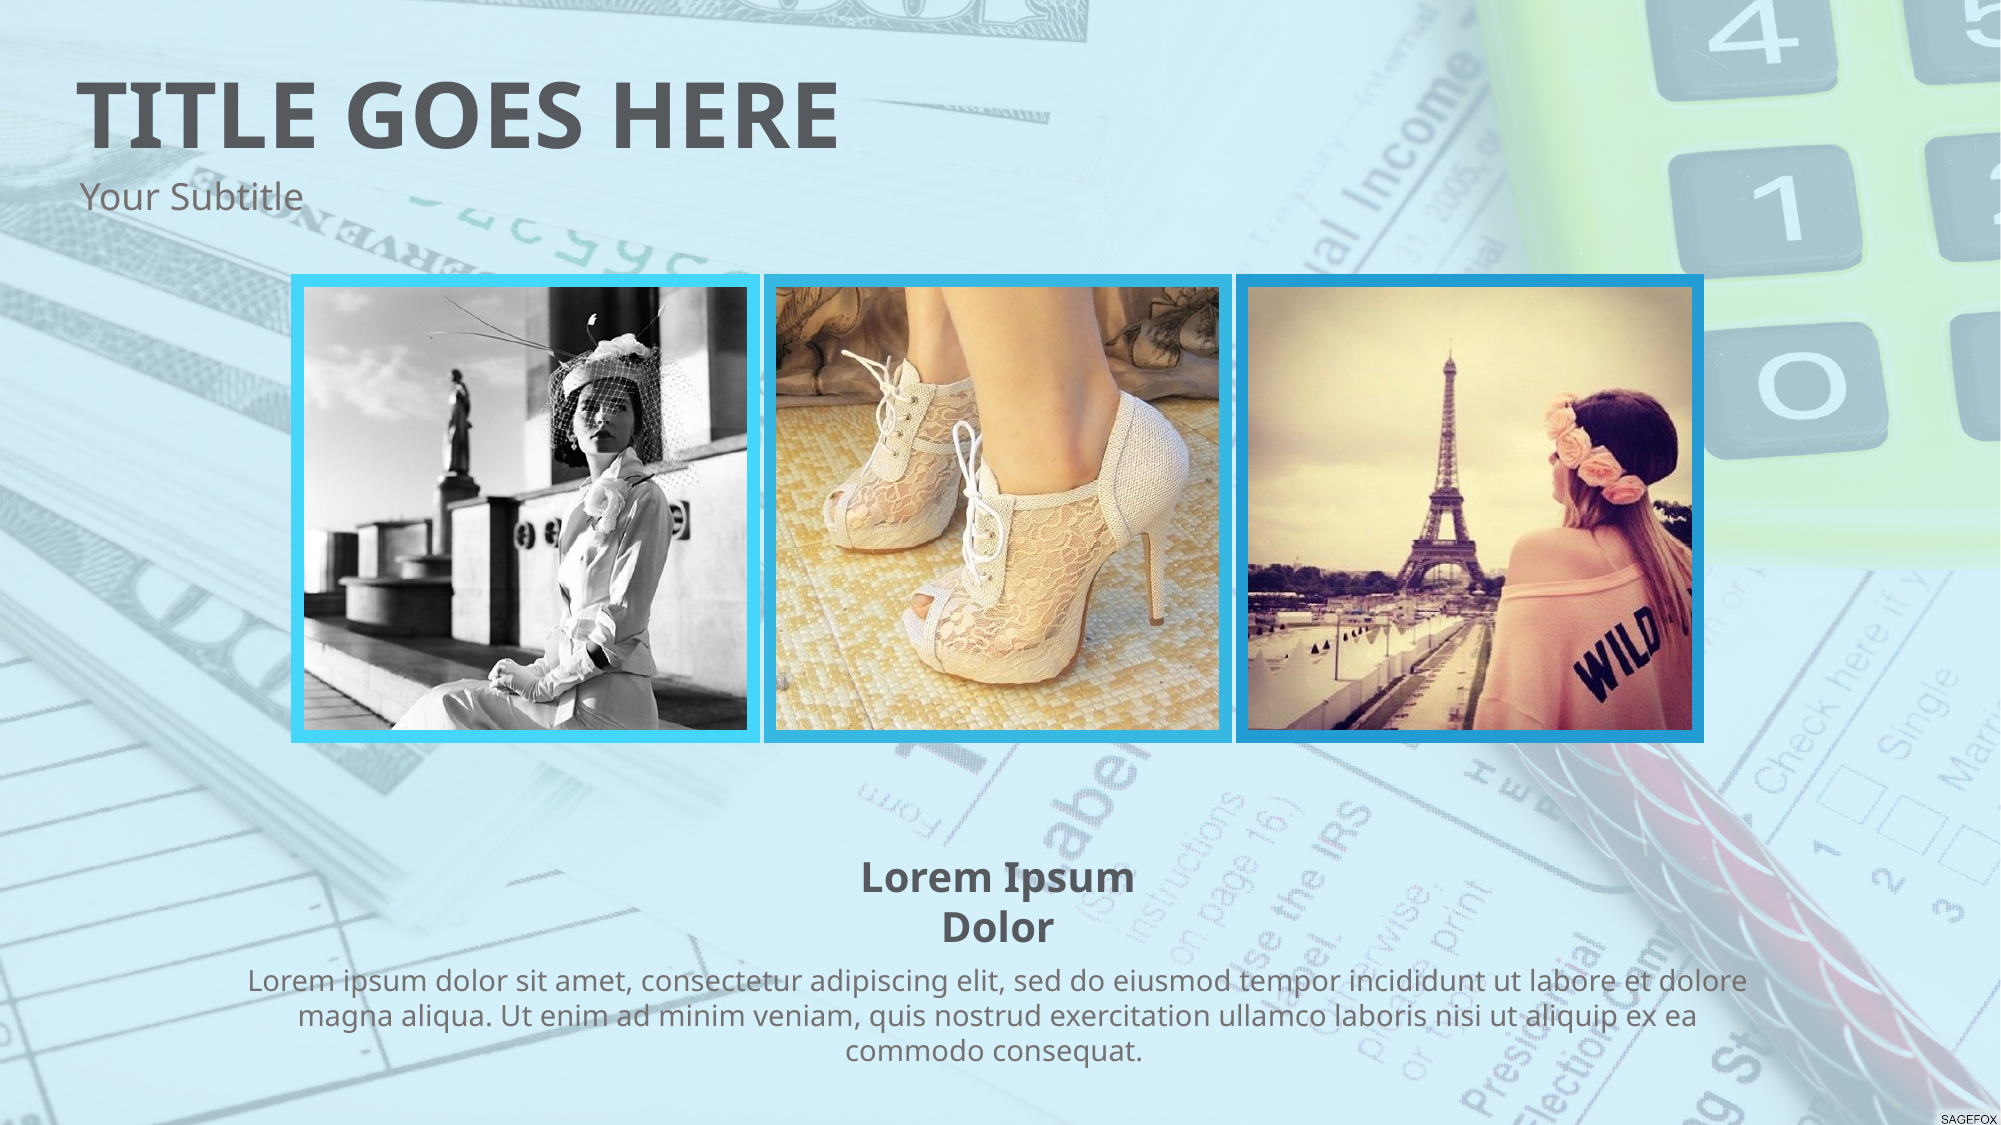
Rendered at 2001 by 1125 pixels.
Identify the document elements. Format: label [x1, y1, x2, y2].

picture [1248, 286, 1692, 731]
picture [303, 286, 748, 731]
picture [776, 286, 1220, 731]
text_box [227, 868, 1769, 1041]
picture [1938, 1114, 1999, 1125]
text_box [60, 49, 1020, 227]
